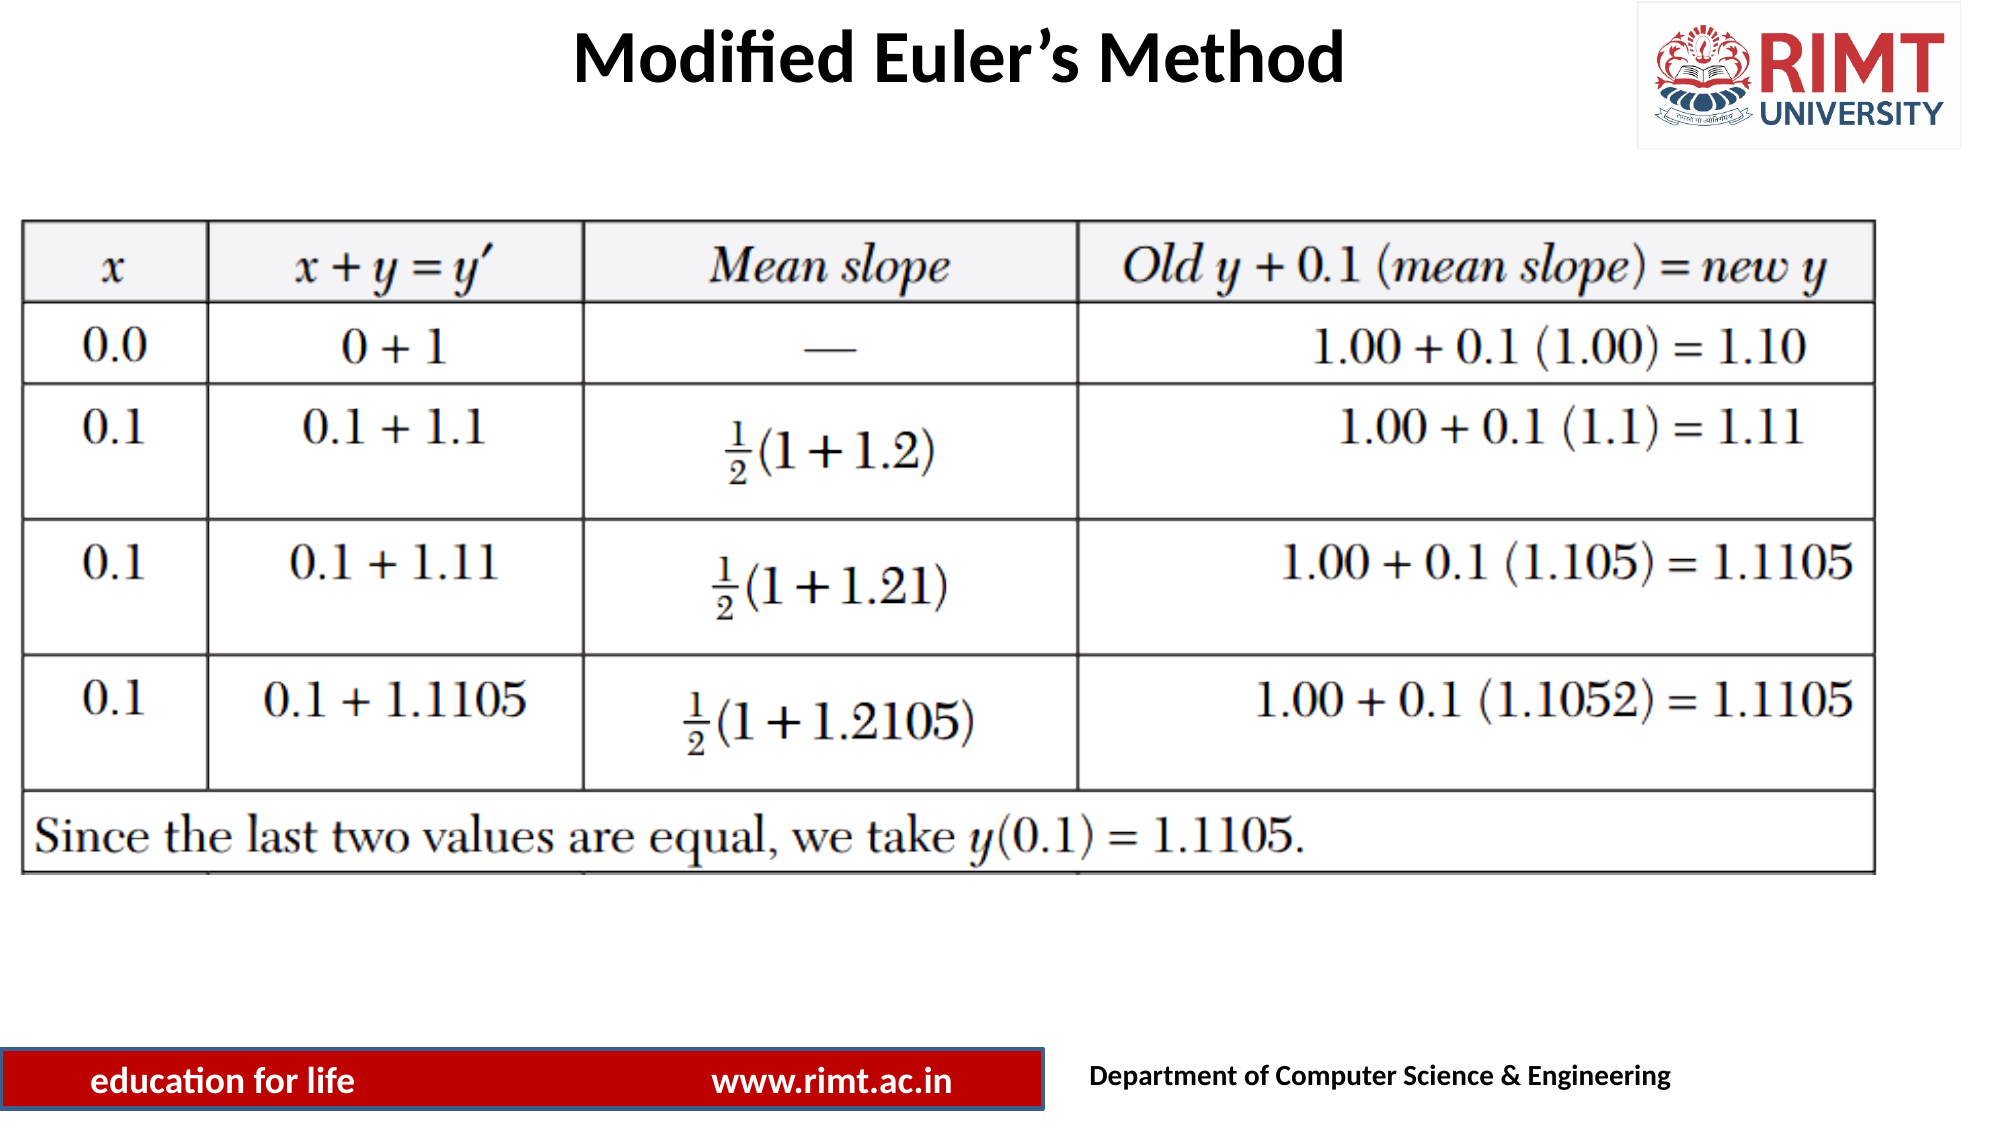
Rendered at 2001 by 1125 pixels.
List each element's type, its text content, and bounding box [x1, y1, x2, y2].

picture [1637, 1, 1961, 149]
picture [11, 212, 1883, 876]
text_box Department of Computer Science & Engineering [1042, 1044, 1718, 1104]
text_box education for life www.rimt.ac.in [0, 1047, 1045, 1111]
text_box Modified Euler’s Method [350, 0, 1588, 105]
